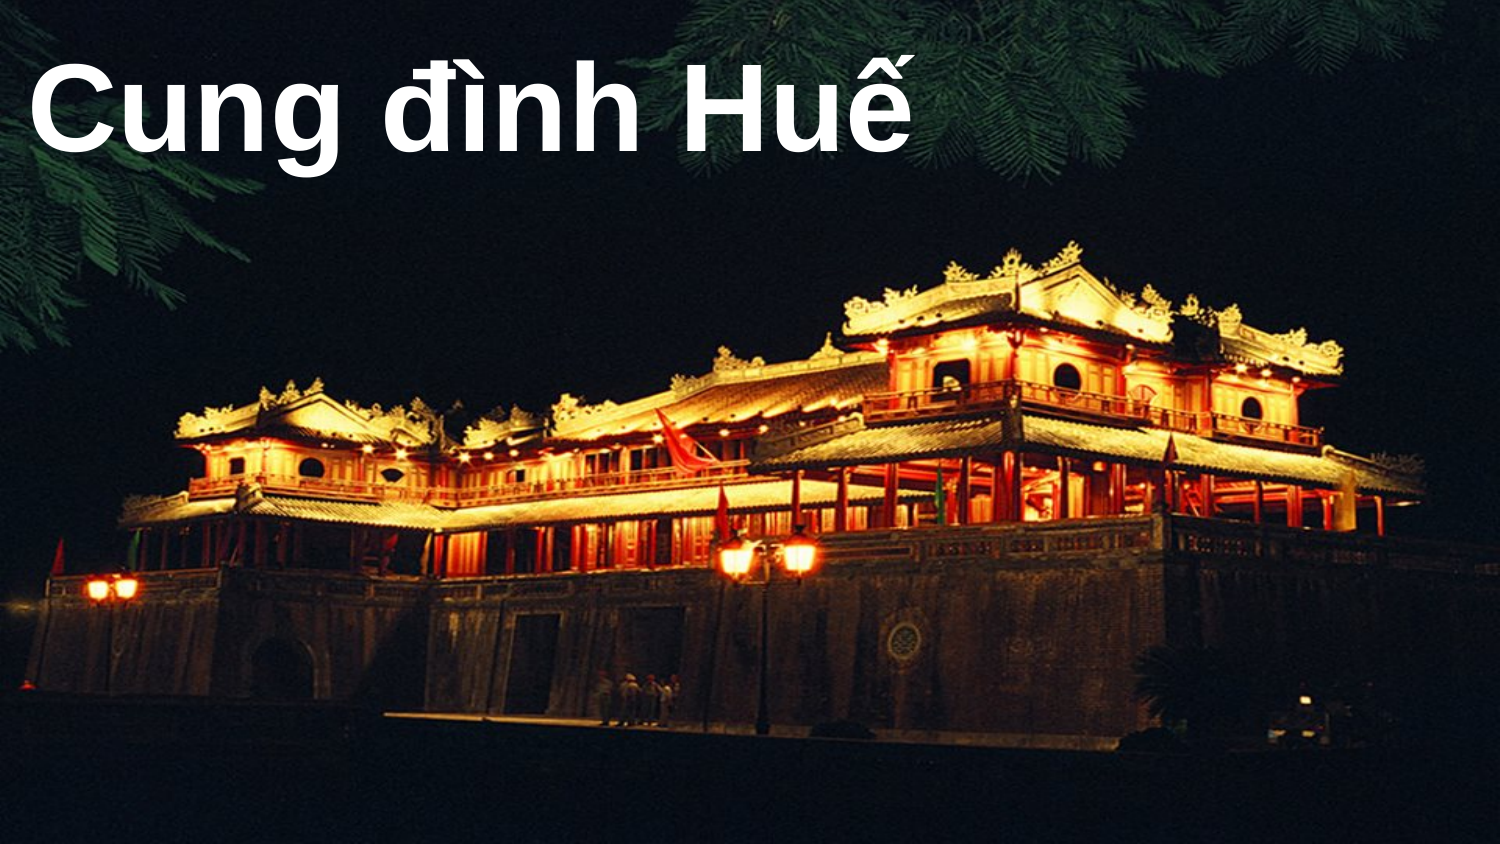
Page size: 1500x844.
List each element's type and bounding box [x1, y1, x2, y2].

list [0, 0, 1500, 844]
